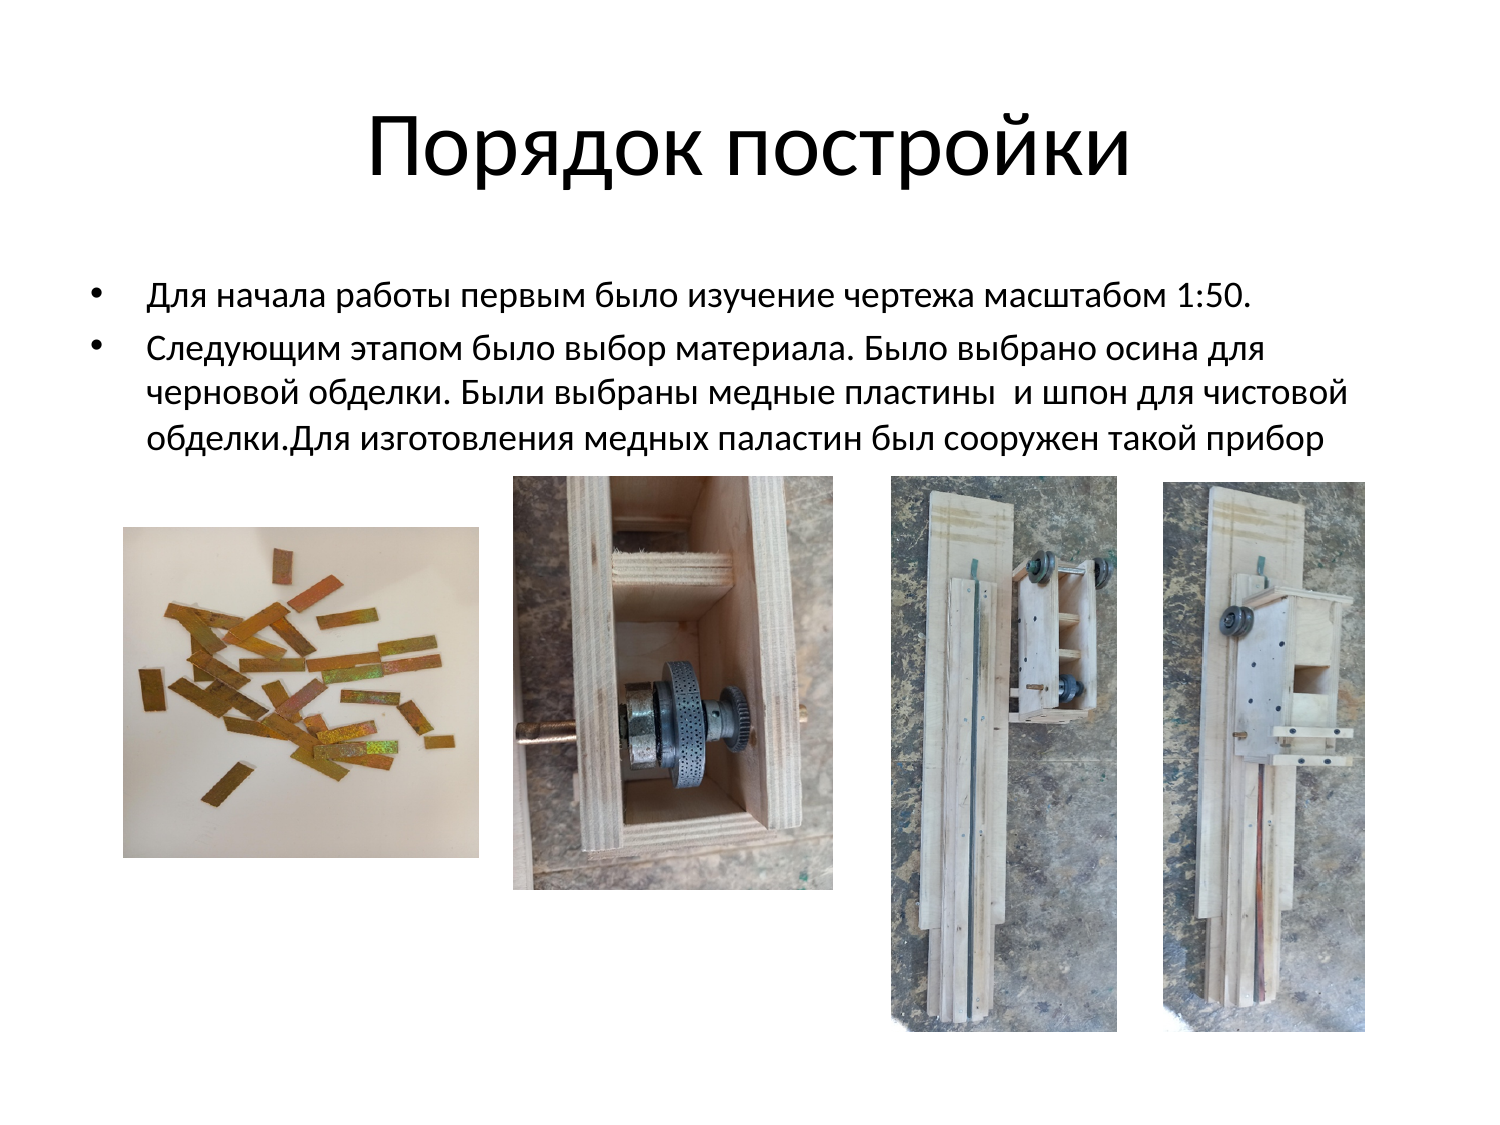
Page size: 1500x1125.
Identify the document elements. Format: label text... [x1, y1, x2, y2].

picture [1163, 481, 1365, 1032]
picture [513, 476, 833, 890]
title Порядок постройки [75, 45, 1425, 233]
picture [123, 526, 479, 859]
list Для начала работы первым было изучение чертежа масштабом 1:50. Следующим этапом было выбор материала. Было выбрано осина для черновой обделки. Были выбраны медные пластины и шпон для чистовой обделки.Для изготовления медных паластин был сооружен такой прибор [75, 262, 1425, 1005]
picture [891, 476, 1117, 1032]
